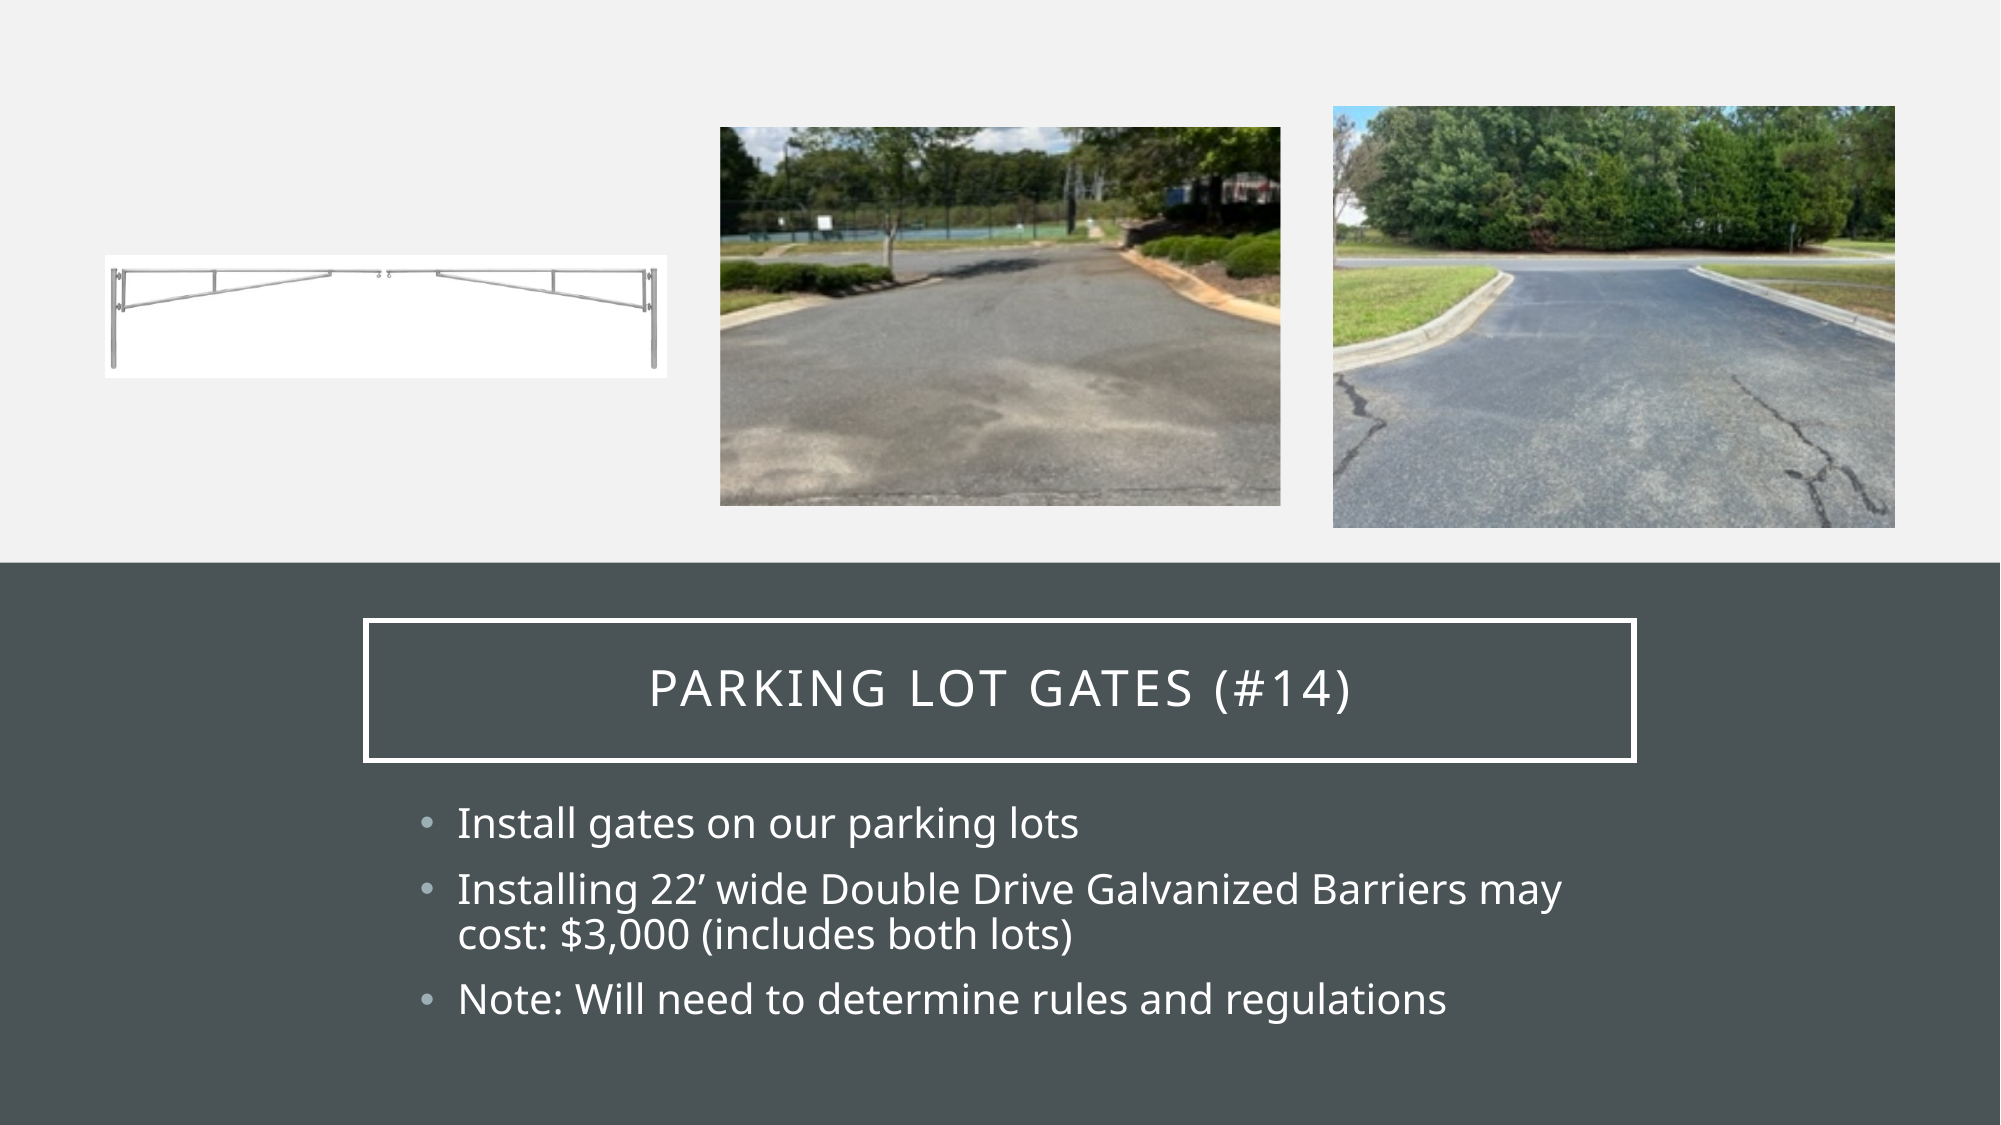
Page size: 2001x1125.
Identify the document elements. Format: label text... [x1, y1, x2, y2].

picture [105, 255, 667, 378]
text_box [0, 0, 2000, 562]
list Install gates on our parking lots Installing 22’ wide Double Drive Galvanized Barriers may cost: $3,000 (includes both lots) Note: Will need to determine rules and regulations [367, 794, 1633, 1004]
title Parking Lot Gates (#14) [363, 618, 1637, 763]
text_box [0, 562, 2000, 1125]
picture [721, 36, 1280, 598]
picture [1333, 106, 1895, 528]
